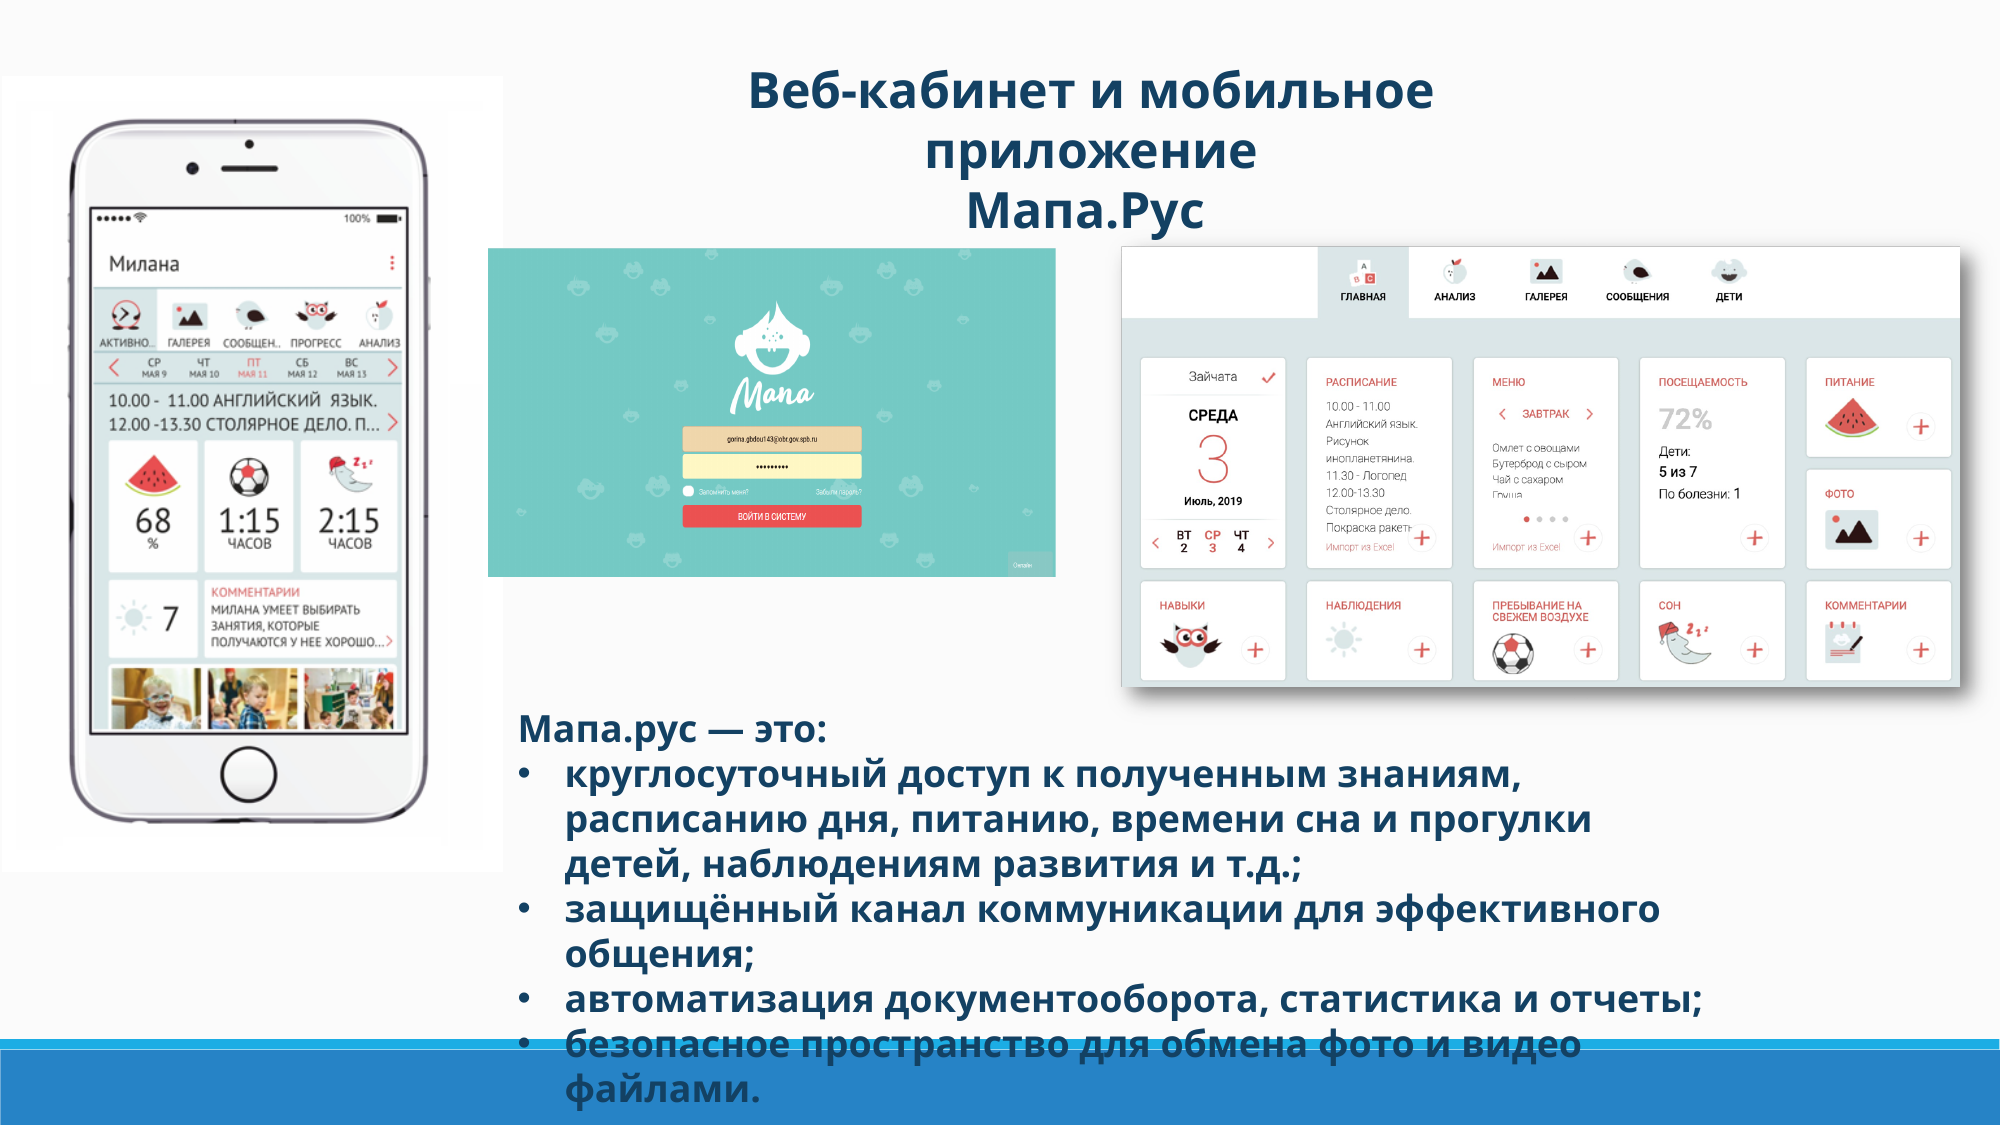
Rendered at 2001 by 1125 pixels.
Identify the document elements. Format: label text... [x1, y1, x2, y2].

picture [1, 76, 1057, 872]
text_box Веб-кабинет и мобильное приложение Мапа.Рус [660, 51, 1523, 307]
picture [1101, 226, 2000, 728]
text_box Мапа.рус — это: круглосуточный доступ к полученным знаниям, расписанию дня, питанию, времени сна и прогулки детей, наблюдениям развития и т.д.; защищённый канал коммуникации для эффективного общения; автоматизация документооборота, статистика и отчеты; безопасное пространство для обмена фото и видео файлами. [503, 697, 1744, 1118]
